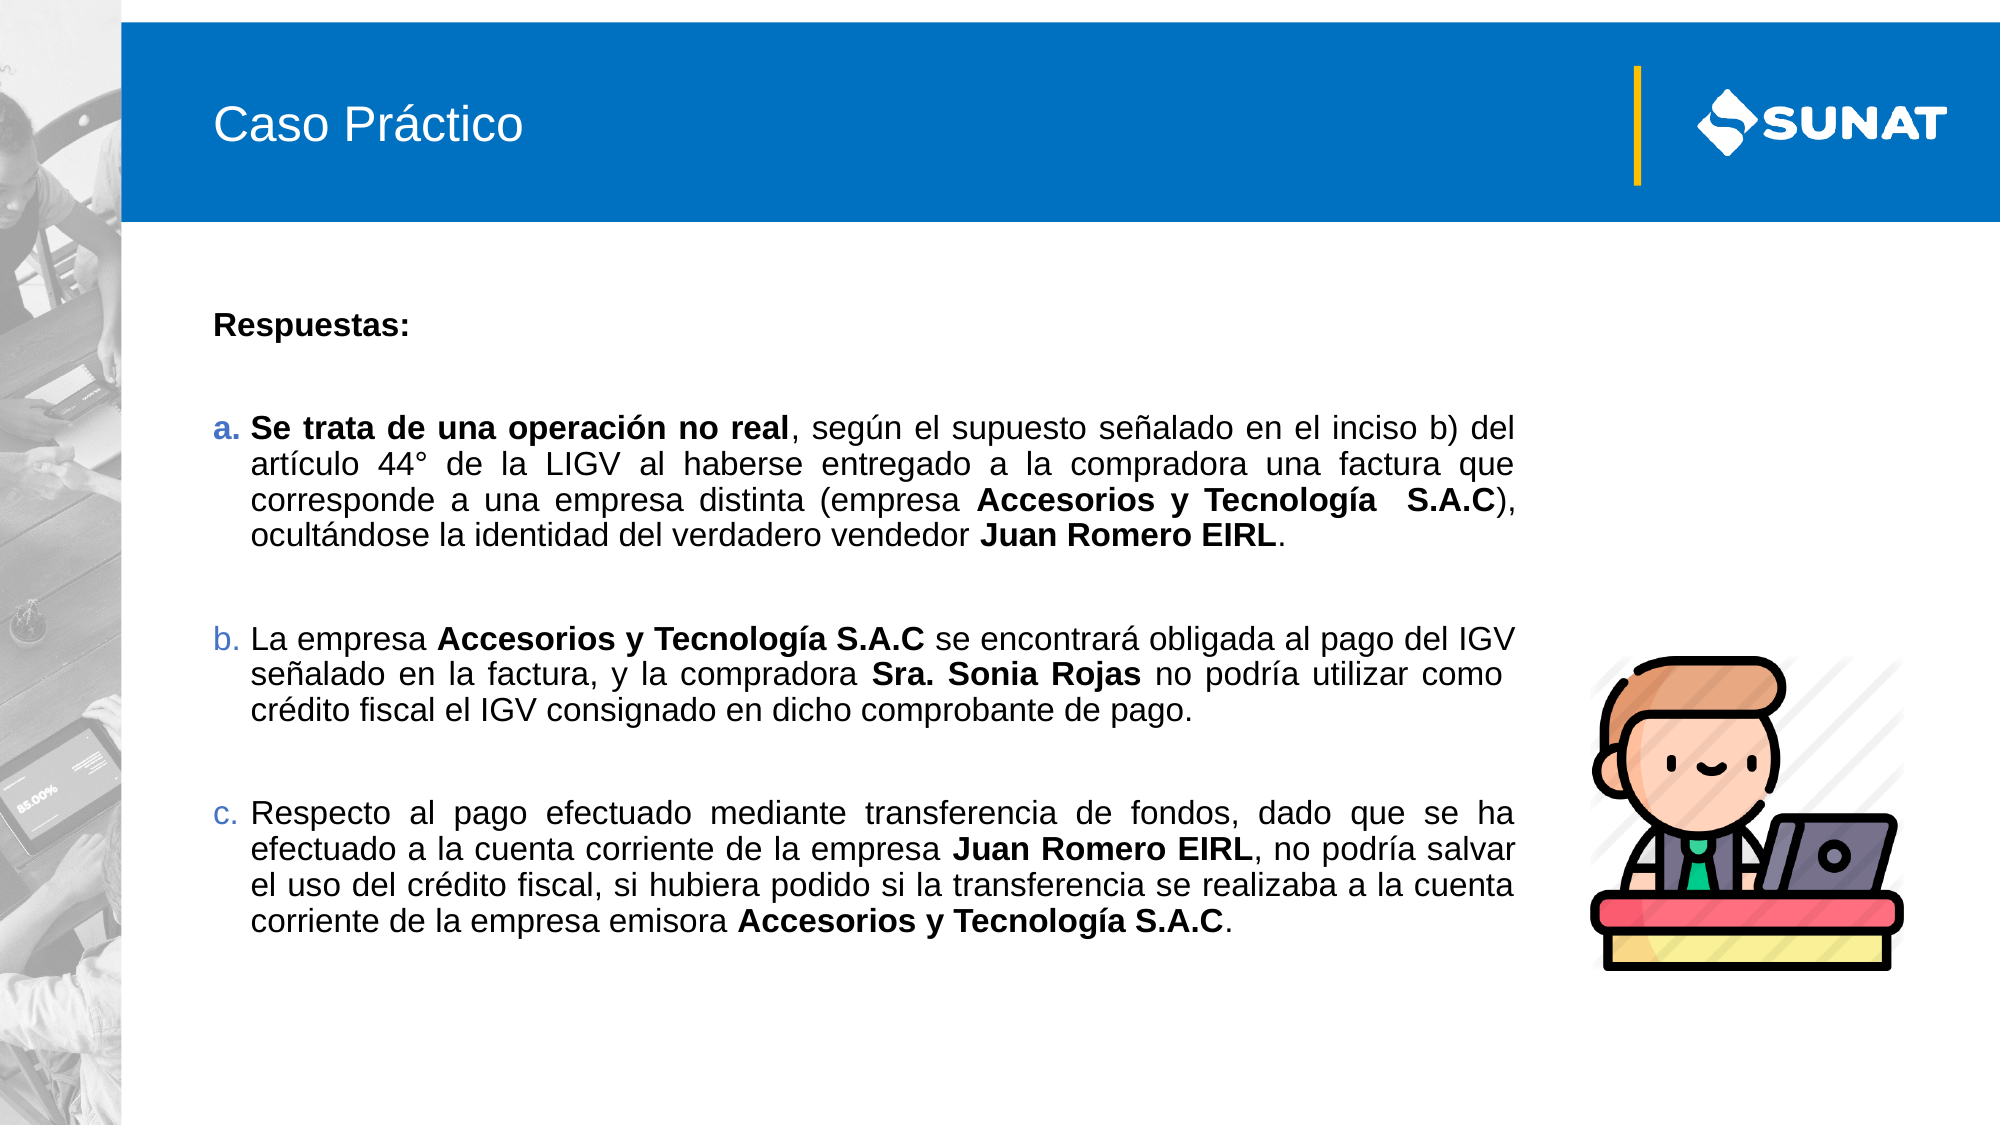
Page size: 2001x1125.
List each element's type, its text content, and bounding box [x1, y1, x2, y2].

picture [1590, 656, 1904, 971]
picture [1696, 89, 1948, 156]
title Caso Práctico [198, 54, 1113, 197]
list Respuestas: Se trata de una operación no real, según el supuesto señalado en el inciso b) del artículo 44° de la LIGV al haberse entregado a la compradora una factura que corresponde a una empresa distinta (empresa Accesorios y Tecnología S.A.C), ocultándose la identidad del verdadero vendedor Juan Romero EIRL. La empresa Accesorios y Tecnología S.A.C se encontrará obligada al pago del IGV señalado en la factura, y la compradora Sra. Sonia Rojas no podría utilizar como crédito fiscal el IGV consignado en dicho comprobante de pago. Respecto al pago efectuado mediante transferencia de fondos, dado que se ha efectuado a la cuenta corriente de la empresa Juan Romero EIRL, no podría salvar el uso del crédito fiscal, si hubiera podido si la transferencia se realizaba a la cuenta corriente de la empresa emisora Accesorios y Tecnología S.A.C. [198, 300, 1532, 1014]
